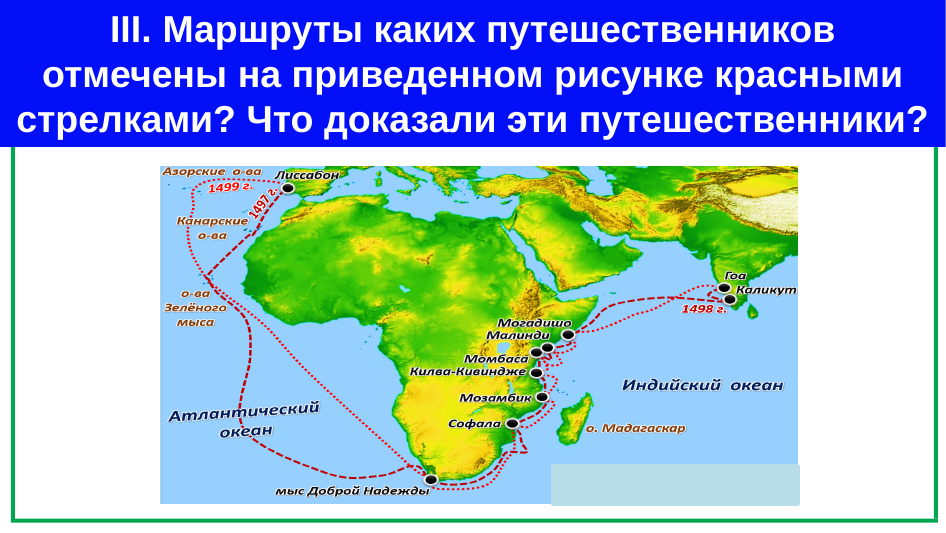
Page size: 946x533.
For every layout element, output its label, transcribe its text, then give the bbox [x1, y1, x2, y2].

text_box III. Маршруты каких путешественников отмечены на приведенном рисунке красными стрелками? Что доказали эти путешественники? [0, 0, 946, 147]
picture [160, 165, 799, 504]
